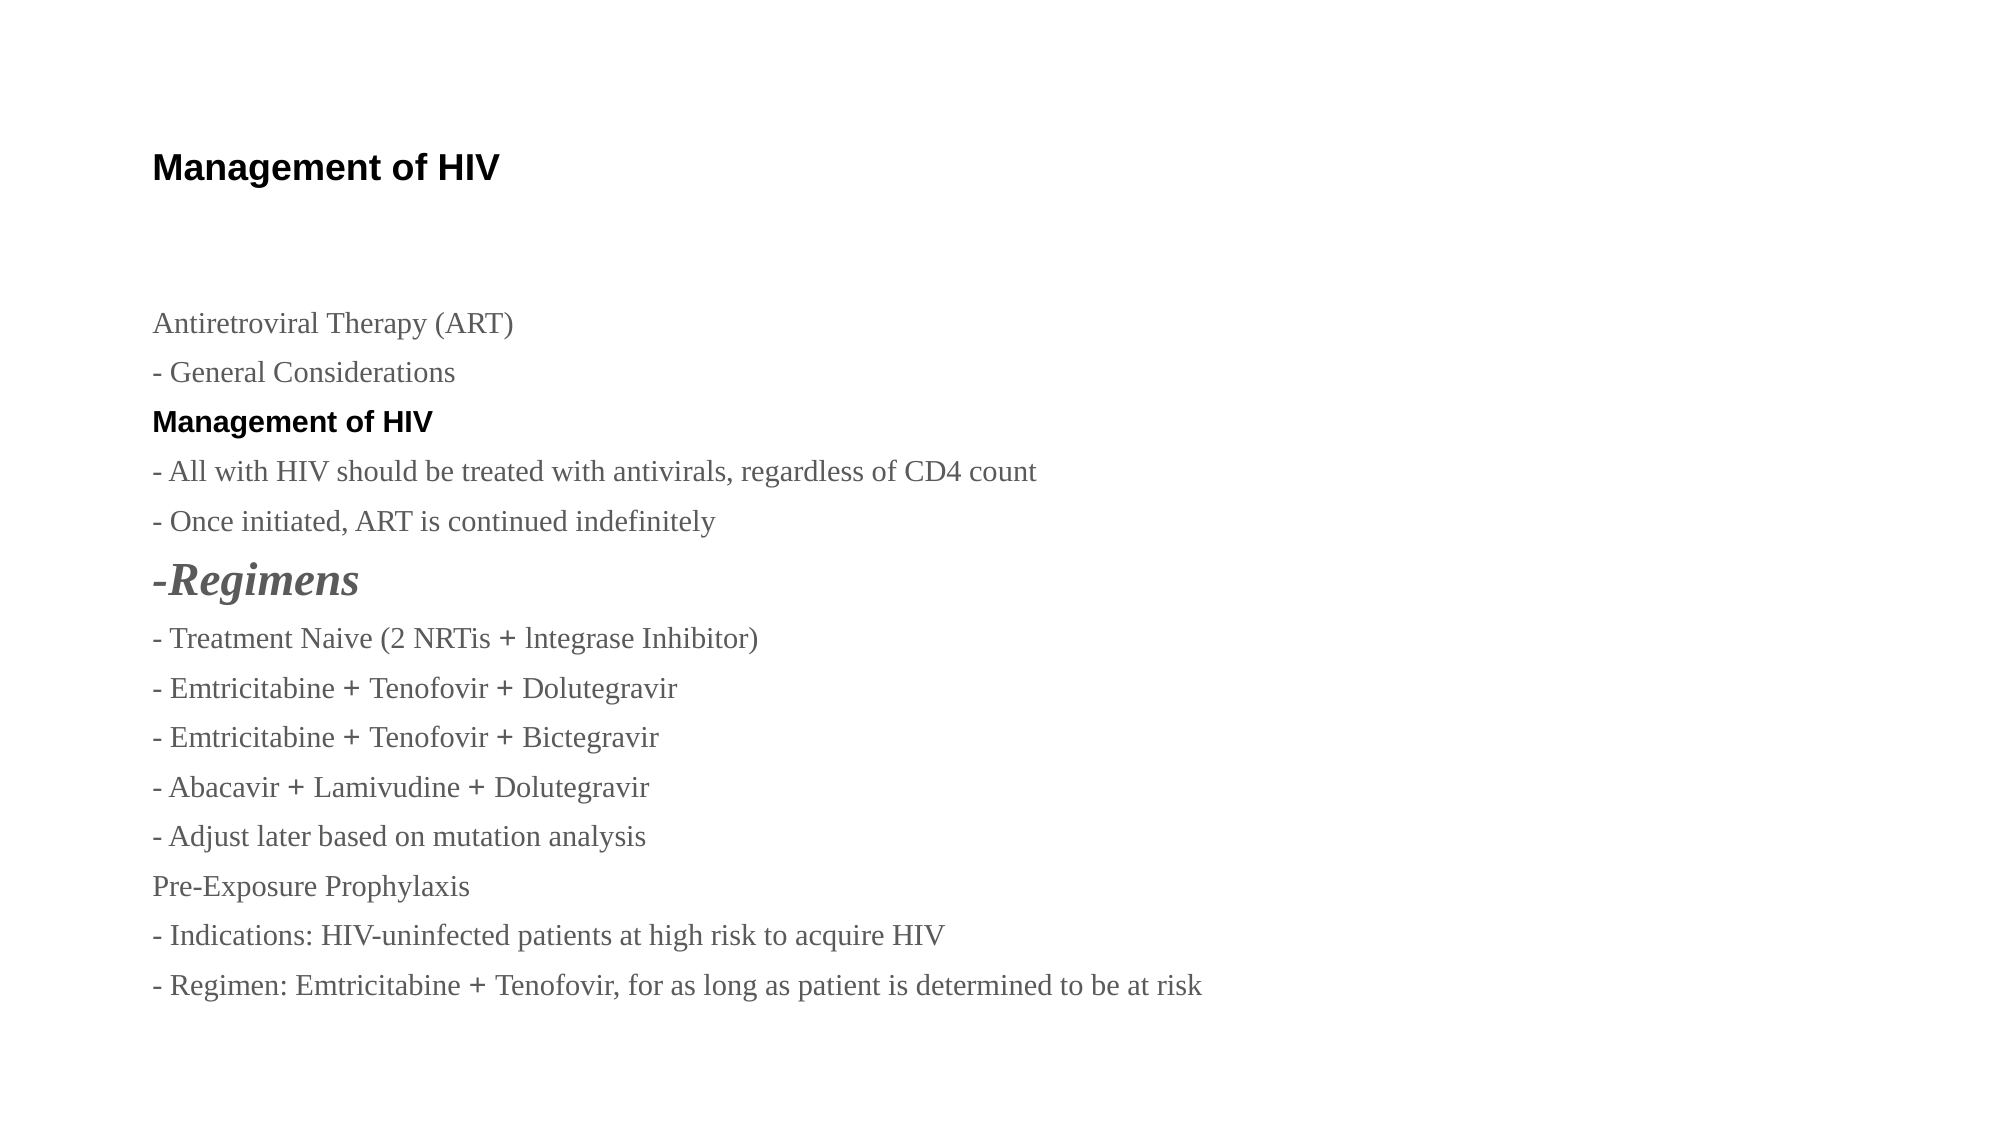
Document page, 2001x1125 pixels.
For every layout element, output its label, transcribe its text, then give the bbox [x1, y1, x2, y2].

list Antiretroviral Therapy (ART) - General Considerations Management of HIV - All with HIV should be treated with antivirals, regardless of CD4 count - Once initiated, ART is continued indefinitely -Regimens - Treatment Naive (2 NRTis + lntegrase Inhibitor) - Emtricitabine + Tenofovir + Dolutegravir - Emtricitabine + Tenofovir + Bictegravir - Abacavir + Lamivudine + Dolutegravir - Adjust later based on mutation analysis Pre-Exposure Prophylaxis - Indications: HIV-uninfected patients at high risk to acquire HIV - Regimen: Emtricitabine + Tenofovir, for as long as patient is determined to be at risk [137, 299, 1863, 1014]
title Management of HIV [137, 59, 1863, 278]
